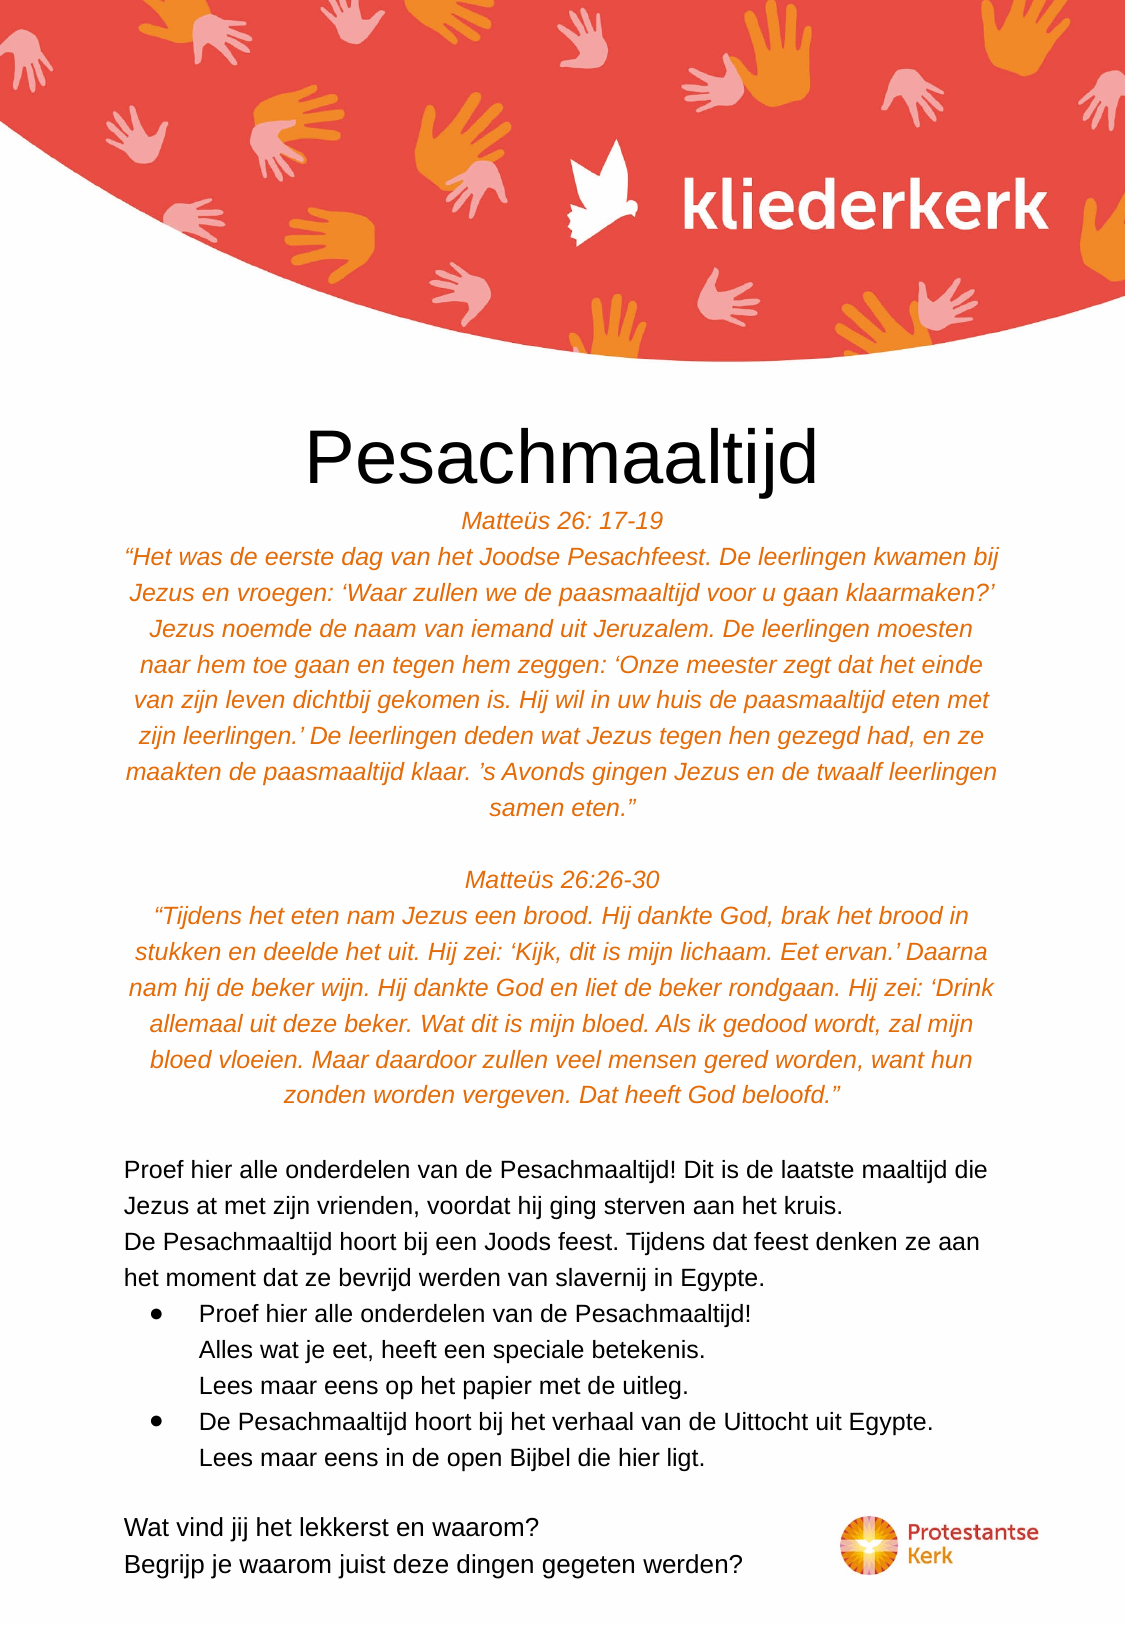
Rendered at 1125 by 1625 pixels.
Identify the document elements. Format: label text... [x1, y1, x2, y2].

picture [0, 0, 1125, 1625]
text_box Pesachmaaltijd Matteüs 26: 17-19 “Het was de eerste dag van het Joodse Pesachfeest. De leerlingen kwamen bij Jezus en vroegen: ‘Waar zullen we de paasmaaltijd voor u gaan klaarmaken?’ Jezus noemde de naam van iemand uit Jeruzalem. De leerlingen moesten naar hem toe gaan en tegen hem zeggen: ‘Onze meester zegt dat het einde van zijn leven dichtbij gekomen is. Hij wil in uw huis de paasmaaltijd eten met zijn leerlingen.’ De leerlingen deden wat Jezus tegen hen gezegd had, en ze maakten de paasmaaltijd klaar. ’s Avonds gingen Jezus en de twaalf leerlingen samen eten.” Matteüs 26:26-30 “Tijdens het eten nam Jezus een brood. Hij dankte God, brak het brood in stukken en deelde het uit. Hij zei: ‘Kijk, dit is mijn lichaam. Eet ervan.’ Daarna nam hij de beker wijn. Hij dankte God en liet de beker rondgaan. Hij zei: ‘Drink allemaal uit deze beker. Wat dit is mijn bloed. Als ik gedood wordt, zal mijn bloed vloeien. Maar daardoor zullen veel mensen gered worden, want hun zonden worden vergeven. Dat heeft God beloofd.” Proef hier alle onderdelen van de Pesachmaaltijd! Dit is de laatste maaltijd die Jezus at met zijn vrienden, voordat hij ging sterven aan het kruis. De Pesachmaaltijd hoort bij een Joods feest. Tijdens dat feest denken ze aan het moment dat ze bevrijd werden van slavernij in Egypte. Proef hier alle onderdelen van de Pesachmaaltijd! Alles wat je eet, heeft een speciale betekenis. Lees maar eens op het papier met de uitleg. De Pesachmaaltijd hoort bij het verhaal van de Uittocht uit Egypte. Lees maar eens in de open Bijbel die hier ligt. Wat vind jij het lekkerst en waarom? Begrijp je waarom juist deze dingen gegeten werden? [108, 374, 1017, 1589]
